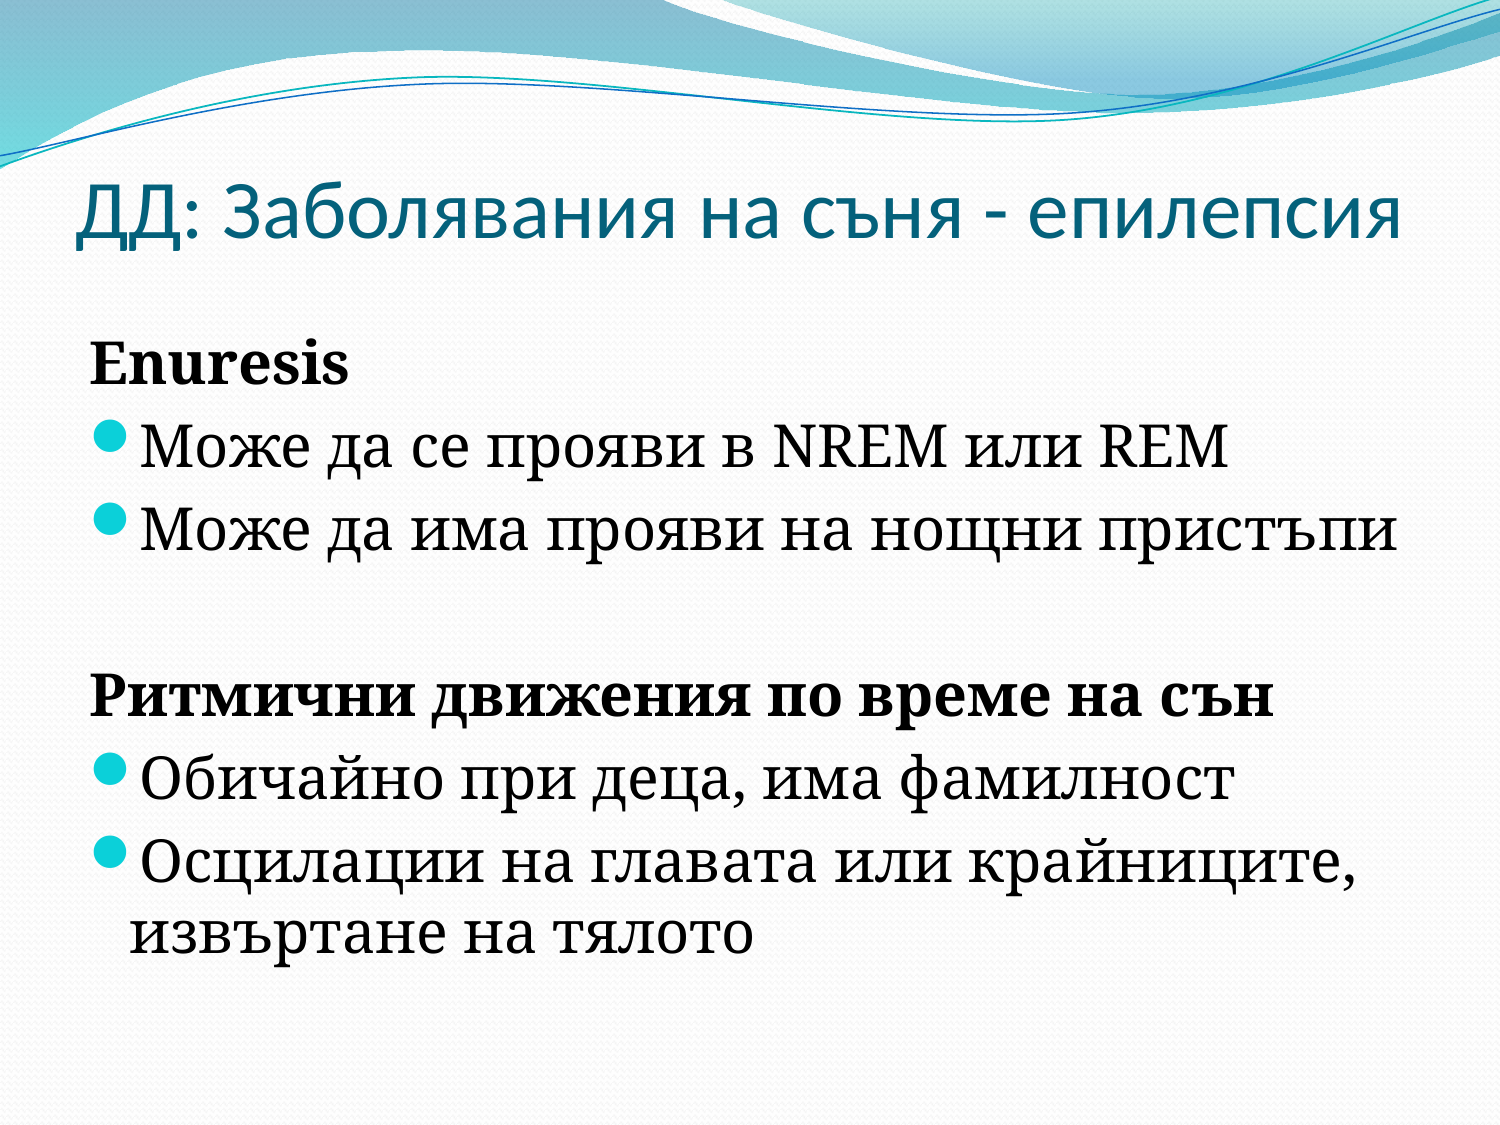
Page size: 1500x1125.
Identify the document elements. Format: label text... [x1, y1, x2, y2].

title ДД: Заболявания на съня - епилепсия [75, 115, 1425, 256]
list Enuresis Може да се прояви в NREM или REM Може да има прояви на нощни пристъпи Ритмични движения по време на сън Обичайно при деца, има фамилност Осцилации на главата или крайниците, извъртане на тялото [75, 317, 1425, 1038]
